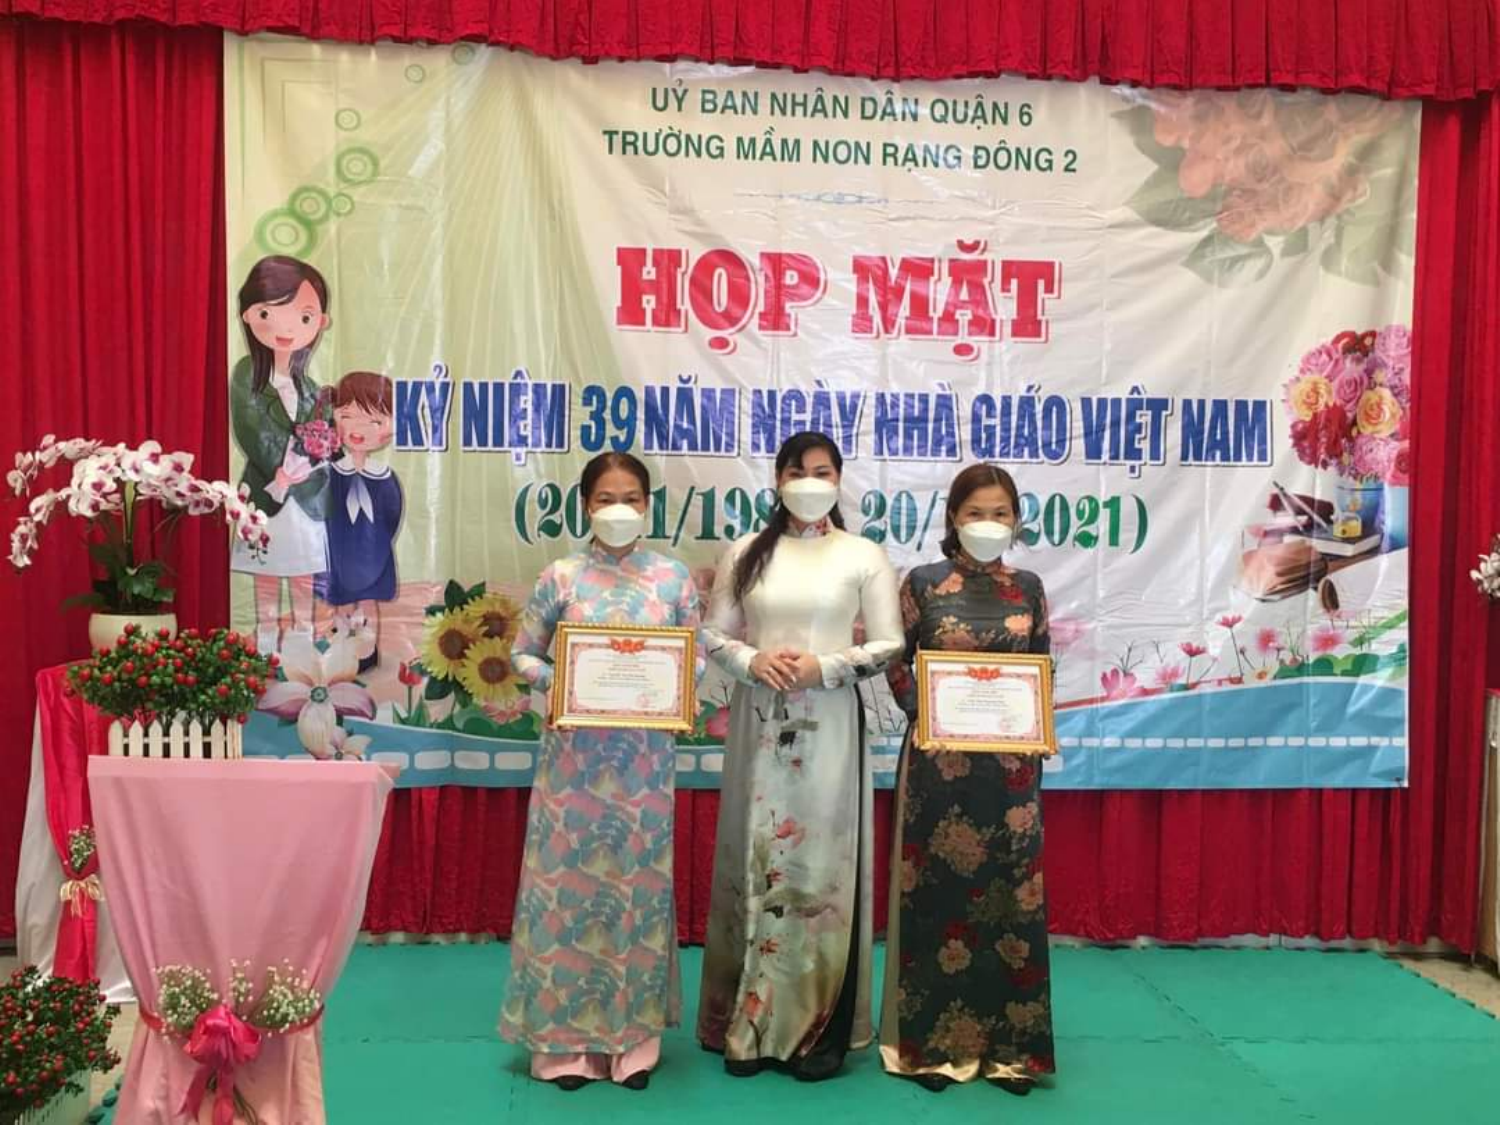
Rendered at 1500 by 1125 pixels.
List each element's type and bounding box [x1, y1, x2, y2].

list [0, 0, 1500, 1125]
